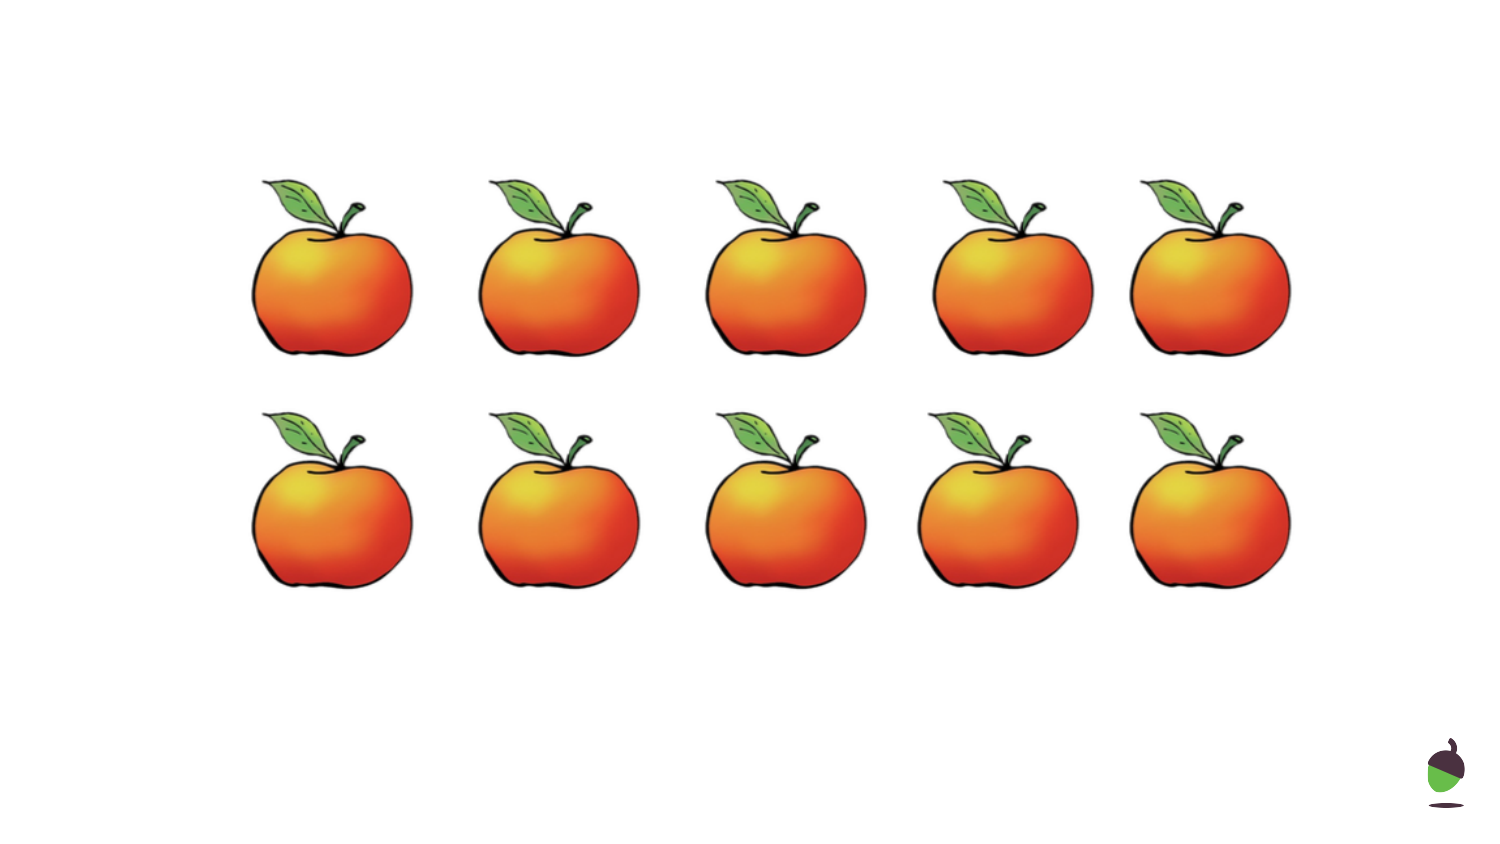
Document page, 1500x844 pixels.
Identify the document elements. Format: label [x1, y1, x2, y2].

picture [232, 391, 442, 607]
picture [898, 391, 1108, 607]
picture [686, 391, 895, 607]
picture [459, 391, 669, 607]
picture [913, 158, 1320, 374]
picture [232, 158, 442, 374]
picture [1110, 391, 1320, 607]
picture [459, 158, 669, 374]
picture [686, 158, 895, 374]
picture [1427, 738, 1465, 808]
